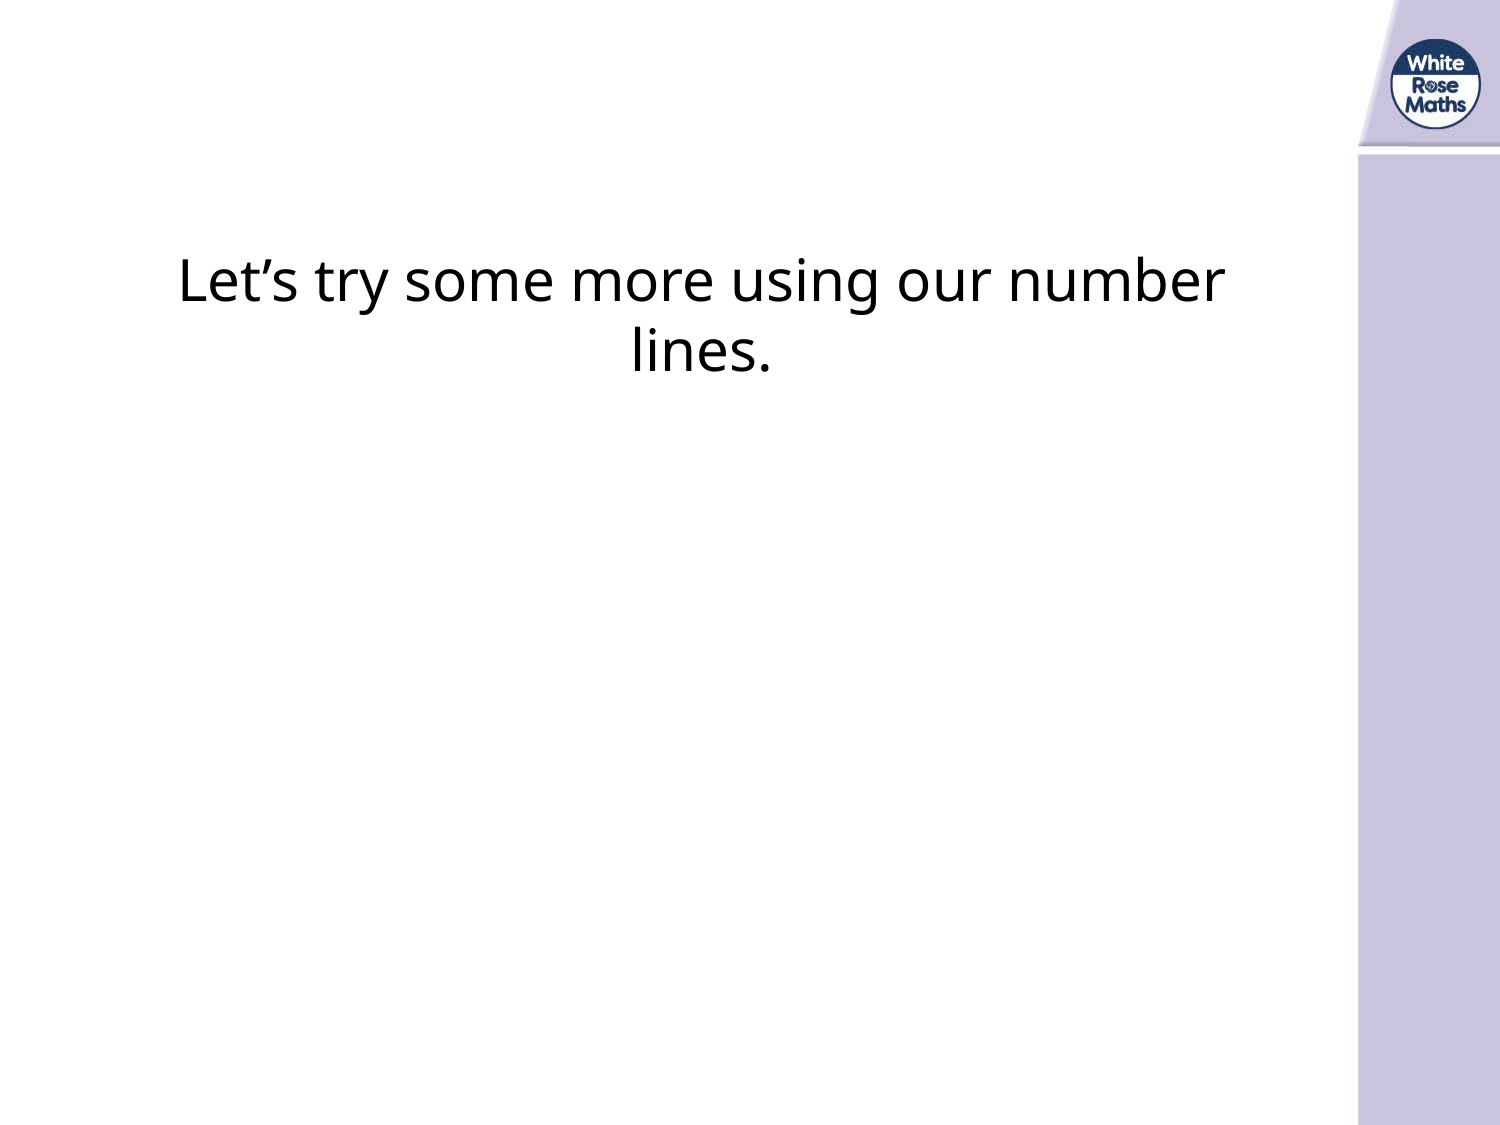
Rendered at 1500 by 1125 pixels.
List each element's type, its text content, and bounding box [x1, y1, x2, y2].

text_box Let’s try some more using our number lines. [151, 236, 1252, 531]
picture [0, 0, 1500, 1125]
